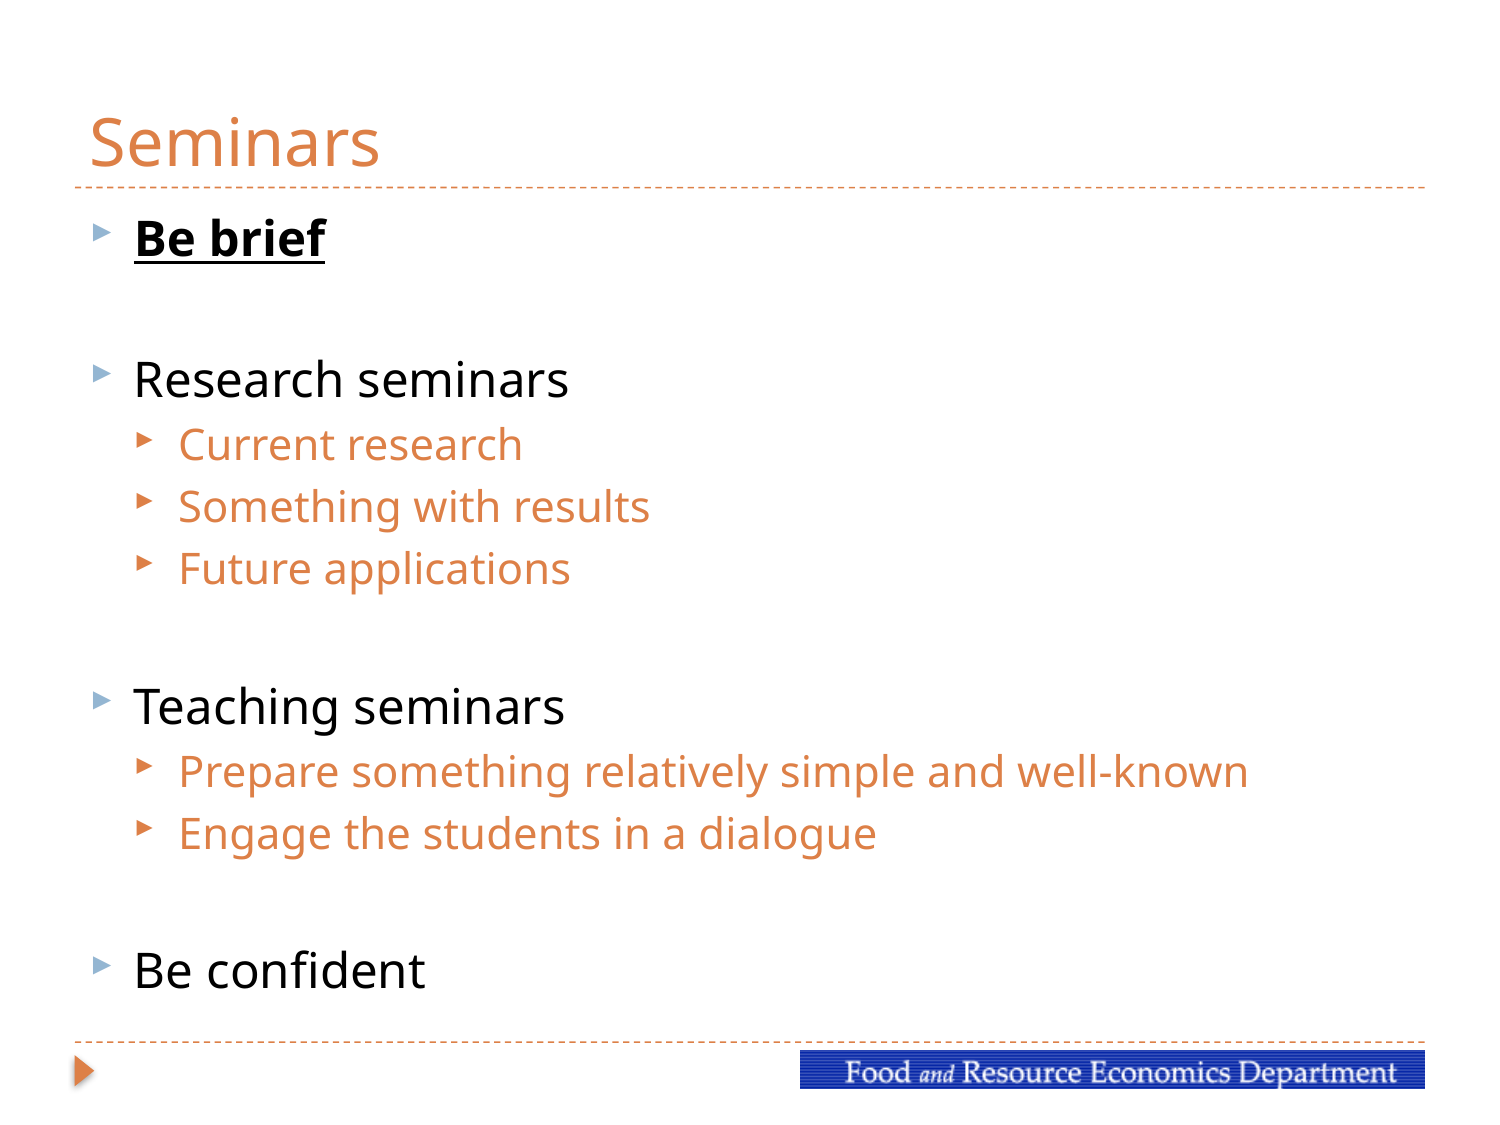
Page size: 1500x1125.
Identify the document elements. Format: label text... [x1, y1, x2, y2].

title Seminars [75, 24, 1425, 188]
picture [800, 1050, 1425, 1089]
list Be brief Research seminars Current research Something with results Future applications Teaching seminars Prepare something relatively simple and well-known Engage the students in a dialogue Be confident [75, 200, 1425, 1010]
